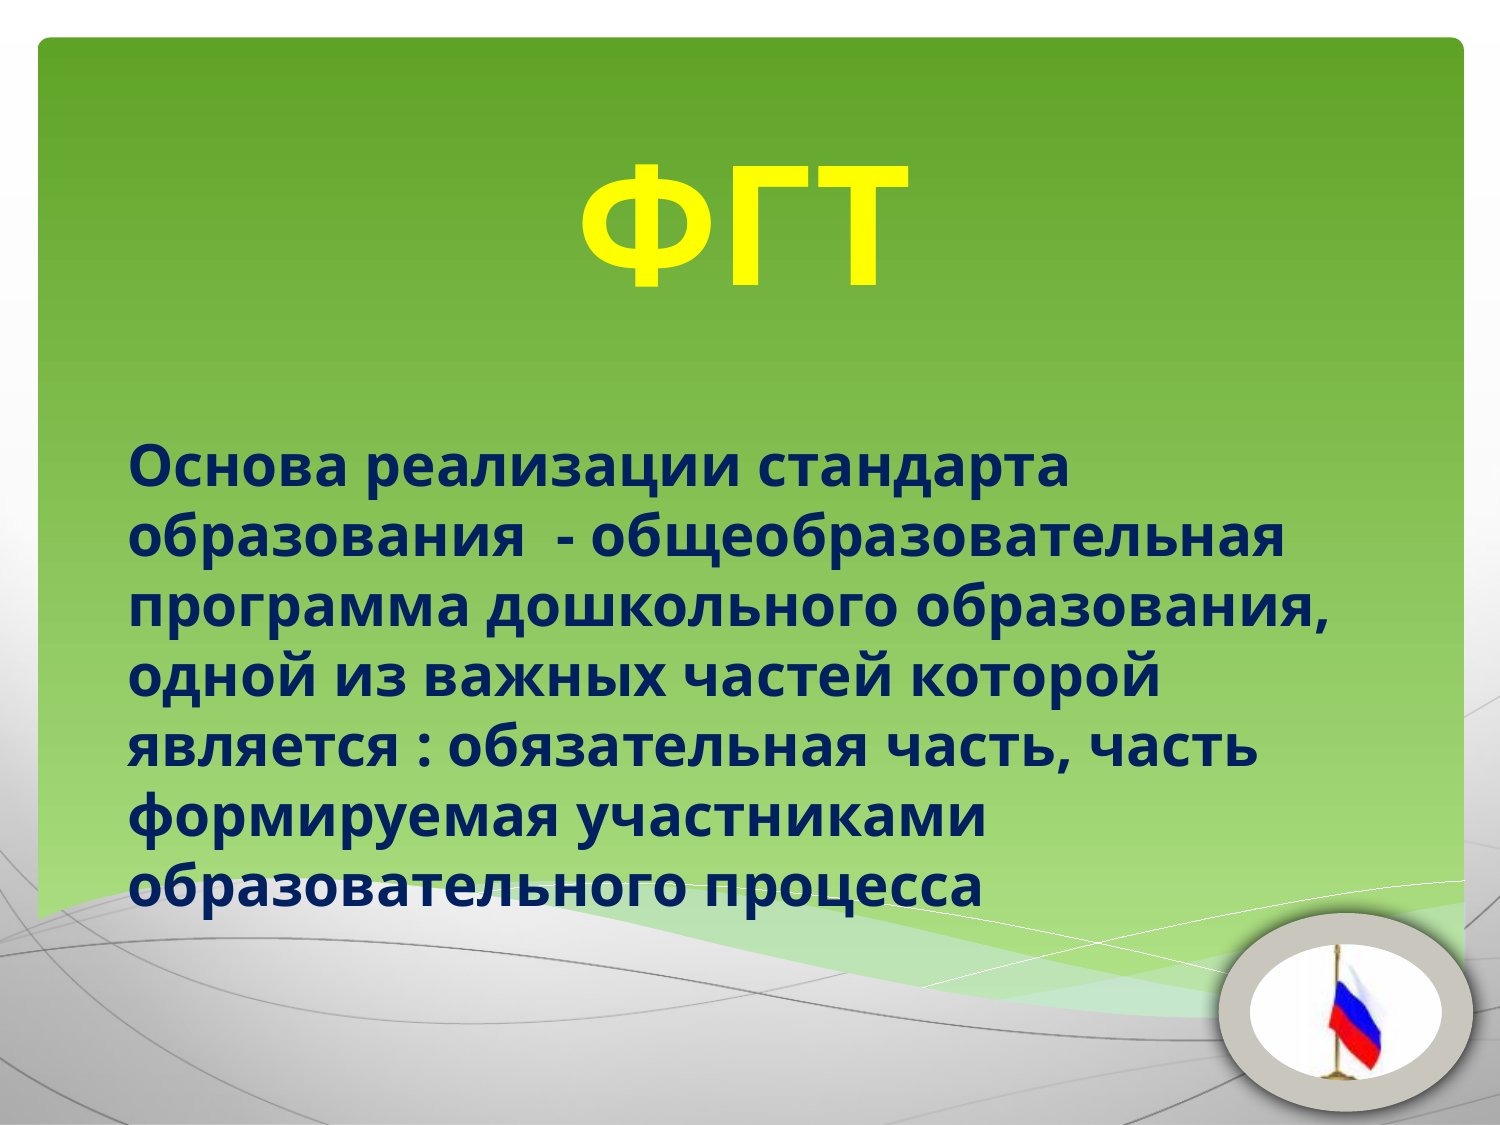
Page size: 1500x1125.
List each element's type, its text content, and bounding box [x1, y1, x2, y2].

title ФГТ [100, 113, 1388, 327]
picture [1234, 928, 1458, 1097]
subtitle Основа реализации стандарта образования - общеобразовательная программа дошкольного образования, одной из важных частей которой является : обязательная часть, часть формируемая участниками образовательного процесса [112, 420, 1412, 906]
